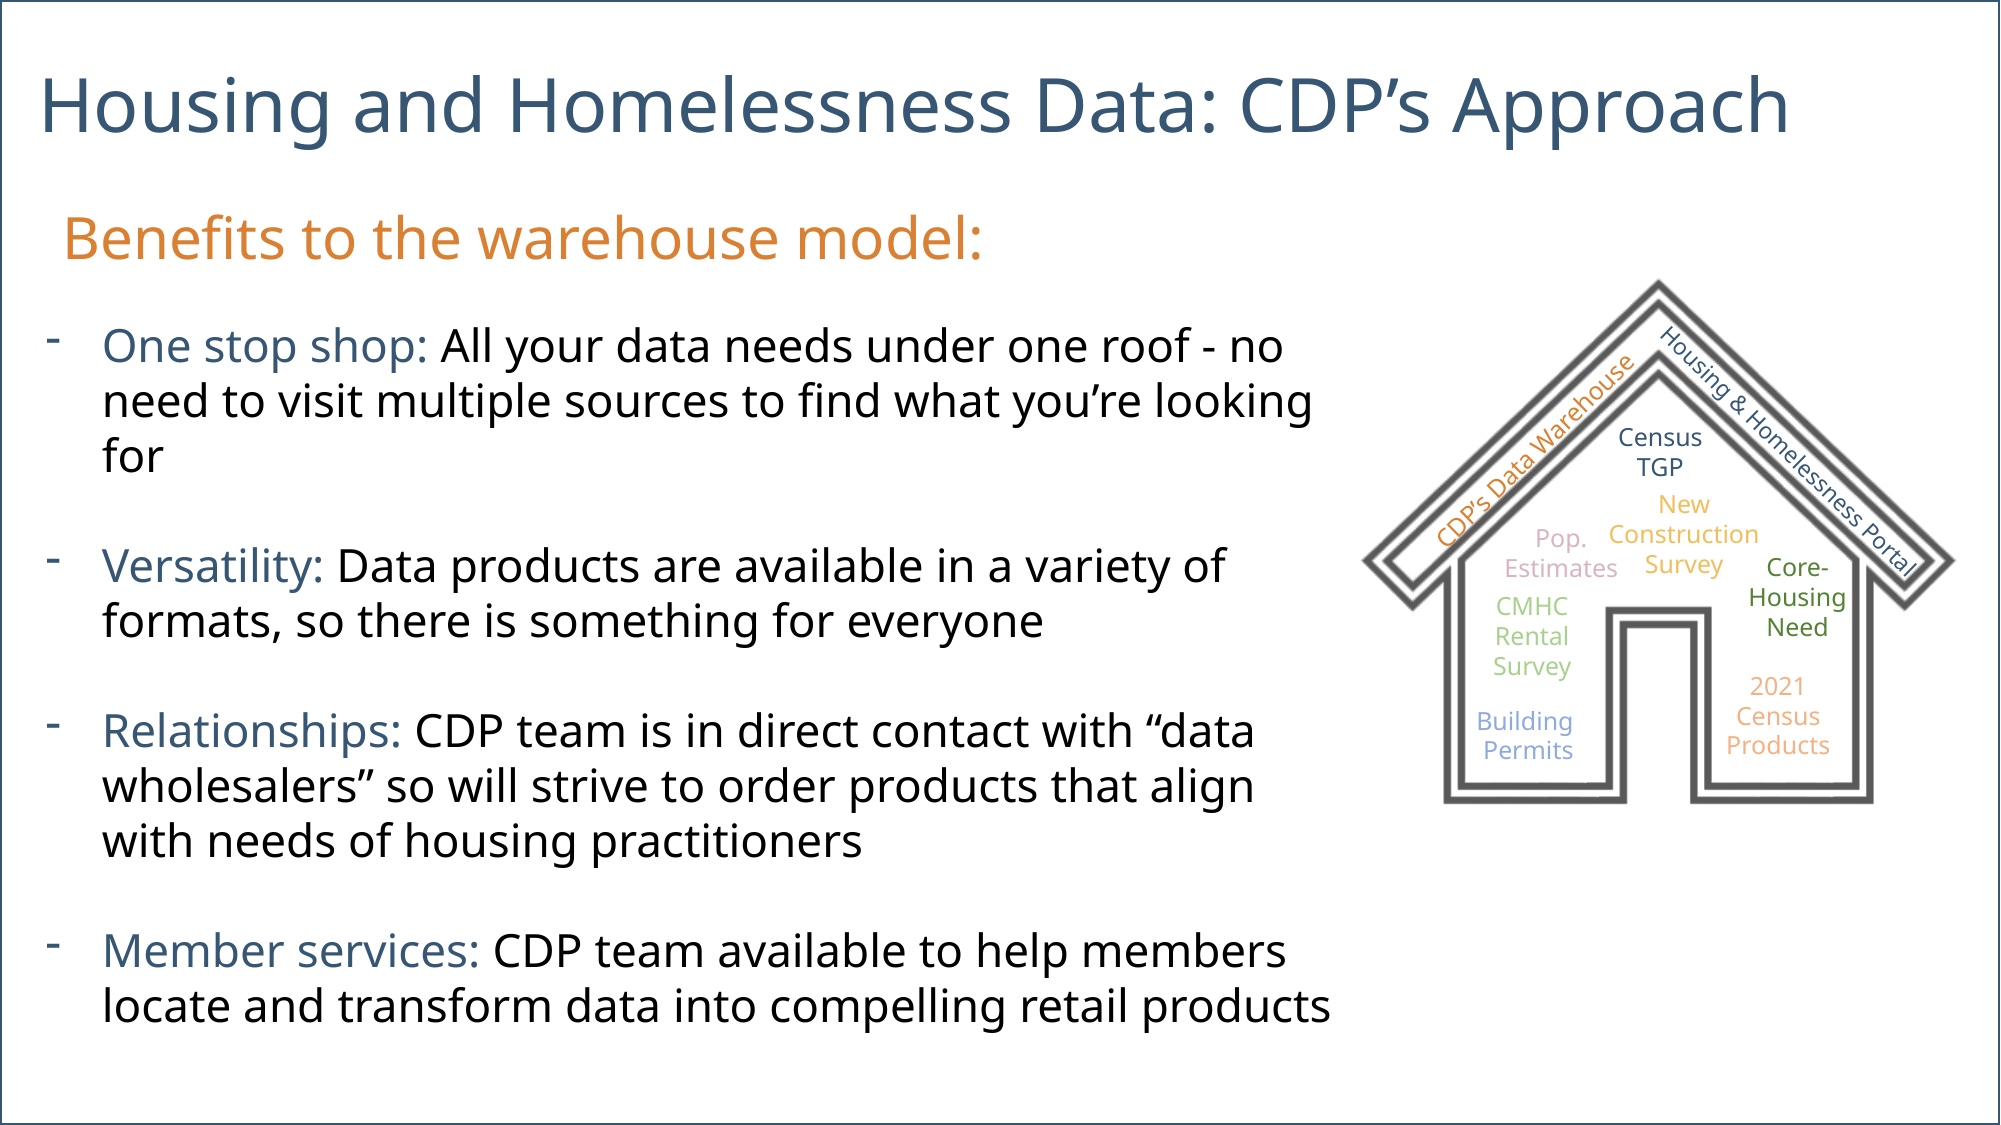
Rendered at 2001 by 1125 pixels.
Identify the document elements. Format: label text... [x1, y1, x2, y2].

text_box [1214, 203, 2000, 878]
text_box [0, 0, 2000, 1125]
text_box Benefits to the warehouse model: [48, 193, 1372, 279]
text_box One stop shop: All your data needs under one roof - no need to visit multiple sources to find what you’re looking for Versatility: Data products are available in a variety of formats, so there is something for everyone Relationships: CDP team is in direct contact with “data wholesalers” so will strive to order products that align with needs of housing practitioners Member services: CDP team available to help members locate and transform data into compelling retail products [30, 309, 1355, 1039]
